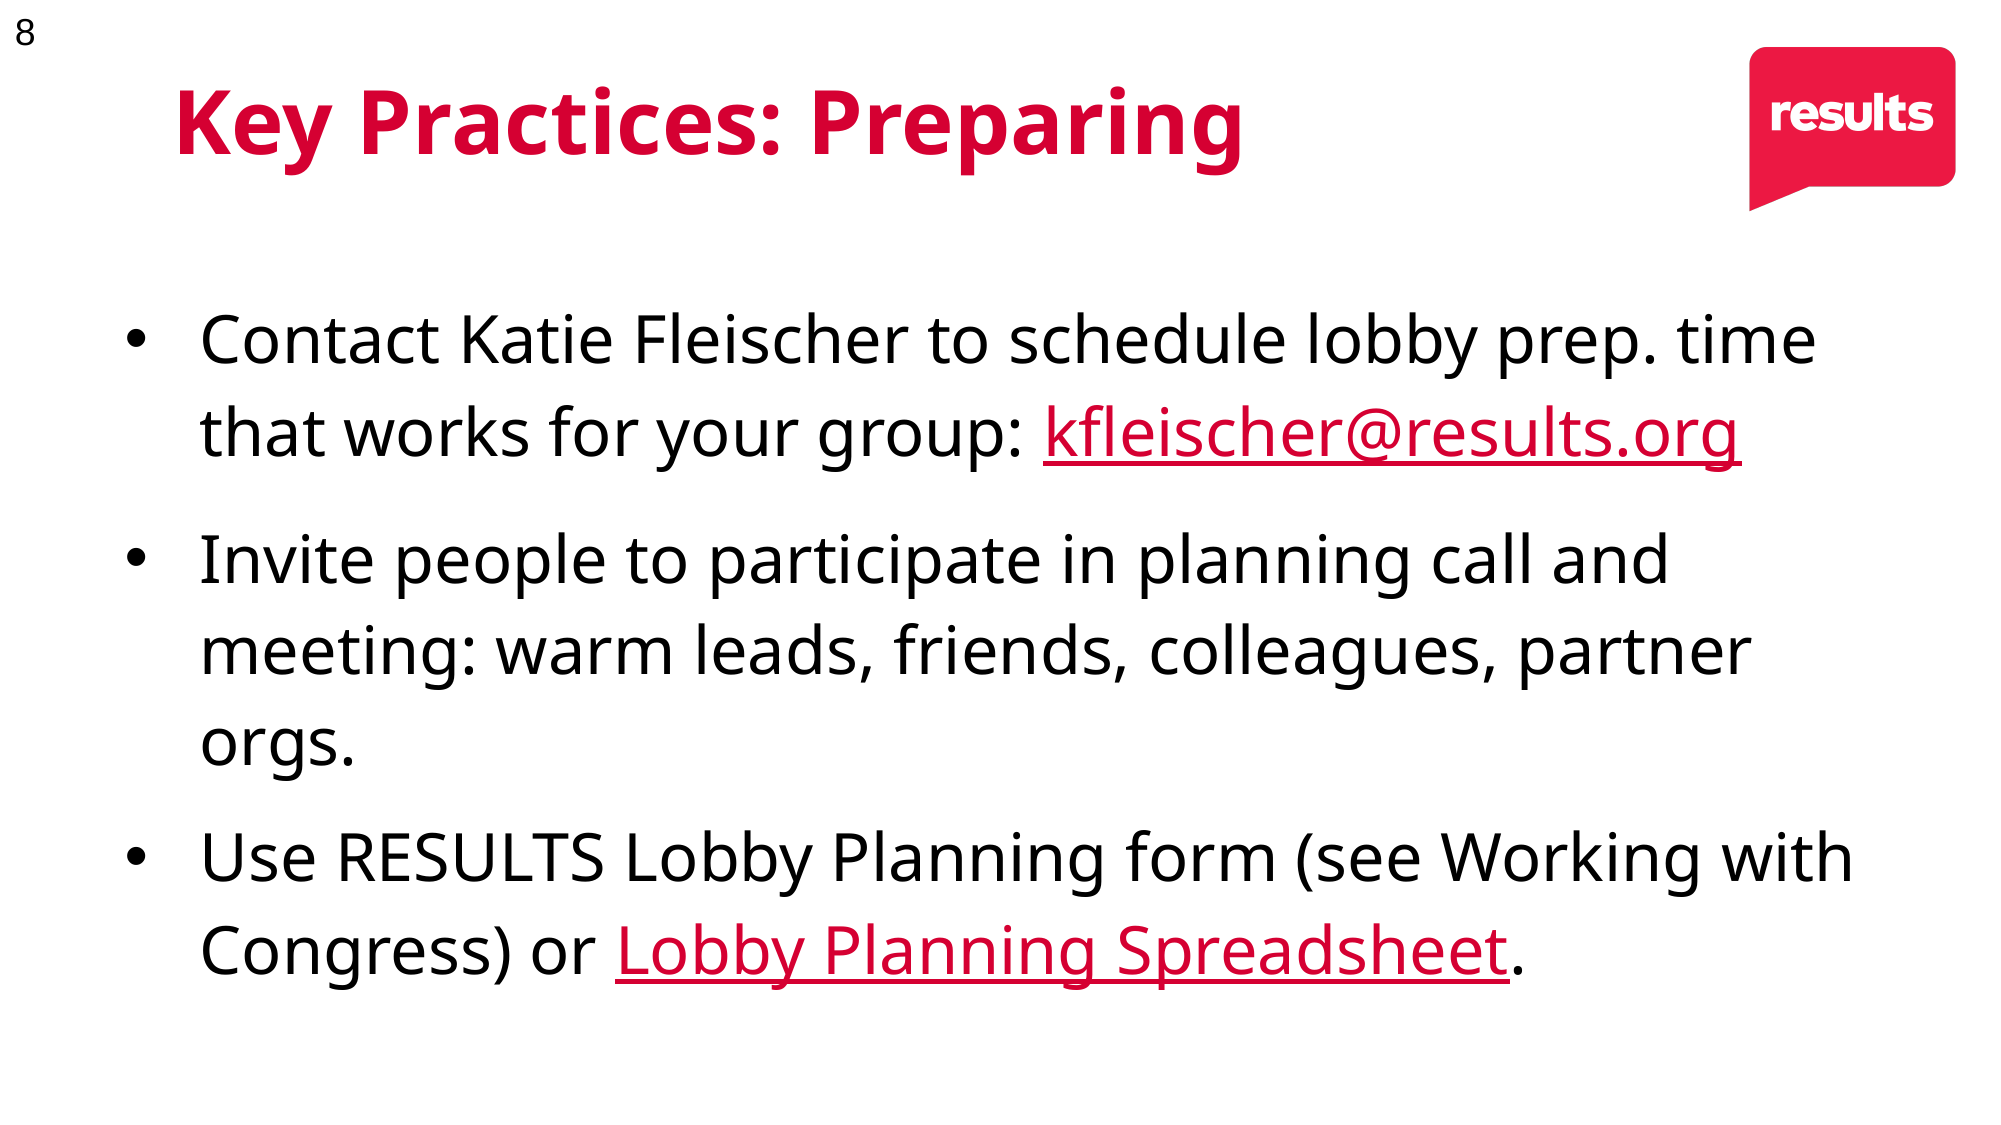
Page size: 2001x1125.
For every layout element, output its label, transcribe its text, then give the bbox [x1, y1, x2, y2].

text_box Contact Katie Fleischer to schedule lobby prep. time that works for your group: kfleischer@results.org Invite people to participate in planning call and meeting: warm leads, friends, colleagues, partner orgs. Use RESULTS Lobby Planning form (see Working with Congress) or Lobby Planning Spreadsheet. [104, 275, 1896, 1009]
text_box Key Practices: Preparing [152, 55, 1848, 183]
picture [1718, 17, 1987, 233]
